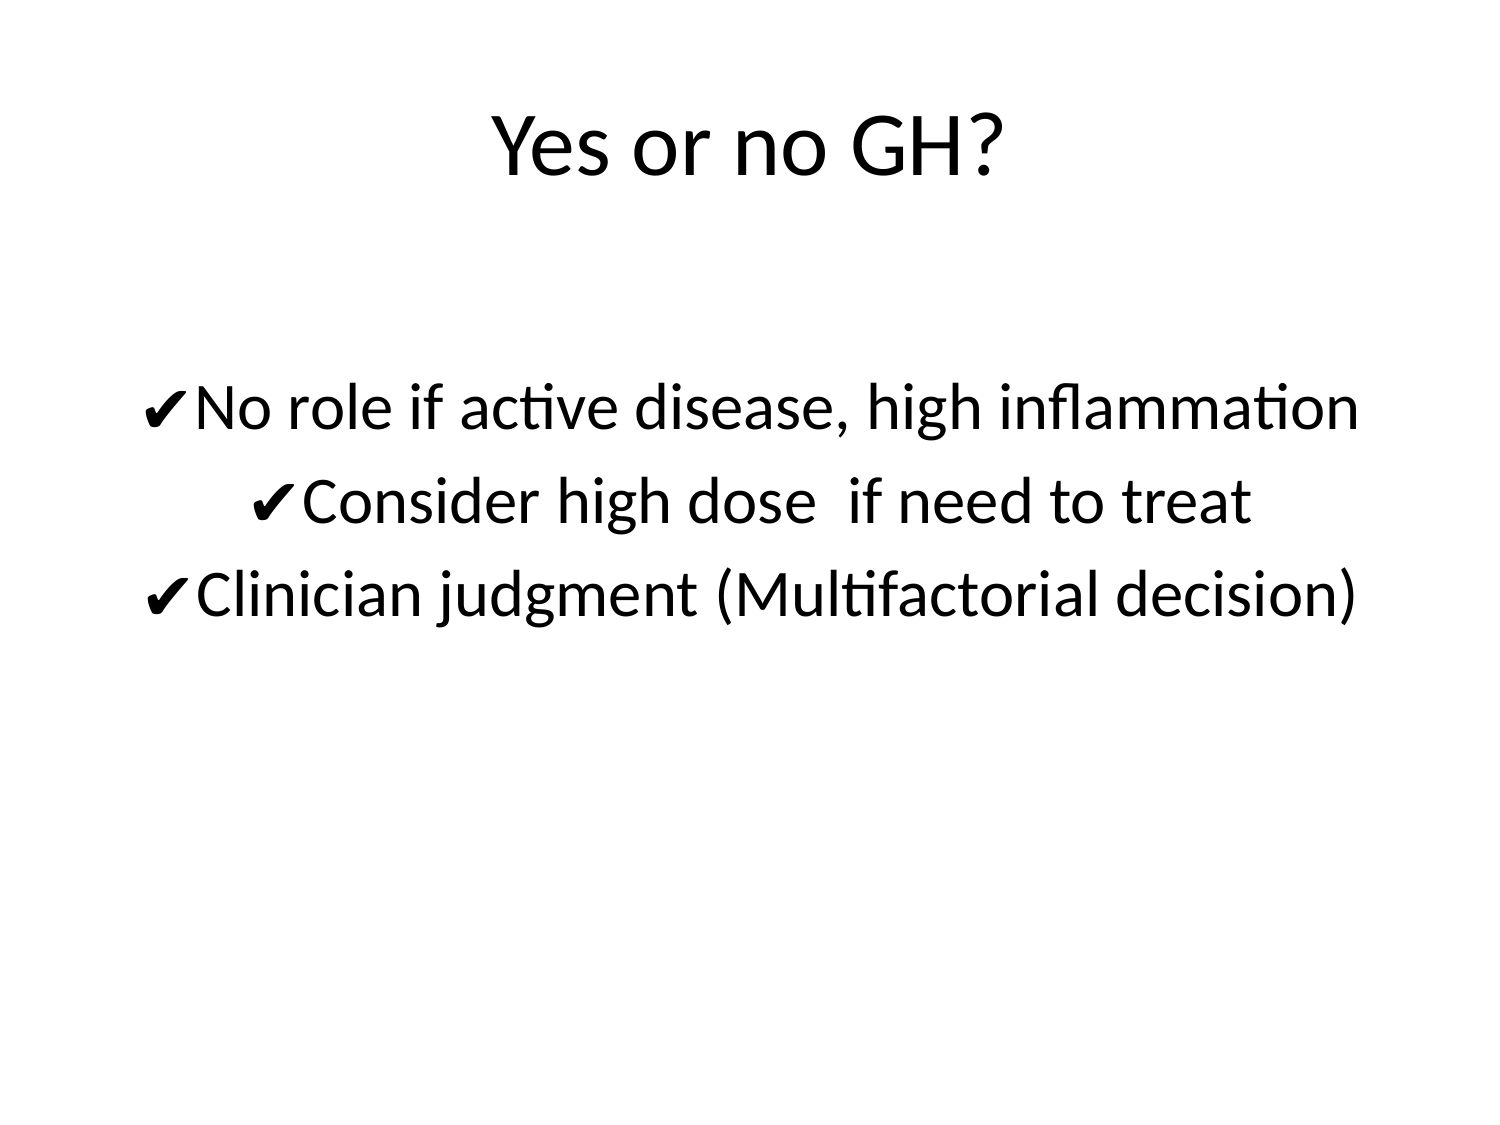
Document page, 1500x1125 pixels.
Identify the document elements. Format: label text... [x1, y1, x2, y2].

list No role if active disease, high inflammation Consider high dose if need to treat Clinician judgment (Multifactorial decision) [75, 262, 1425, 1005]
title Yes or no GH? [75, 45, 1425, 233]
